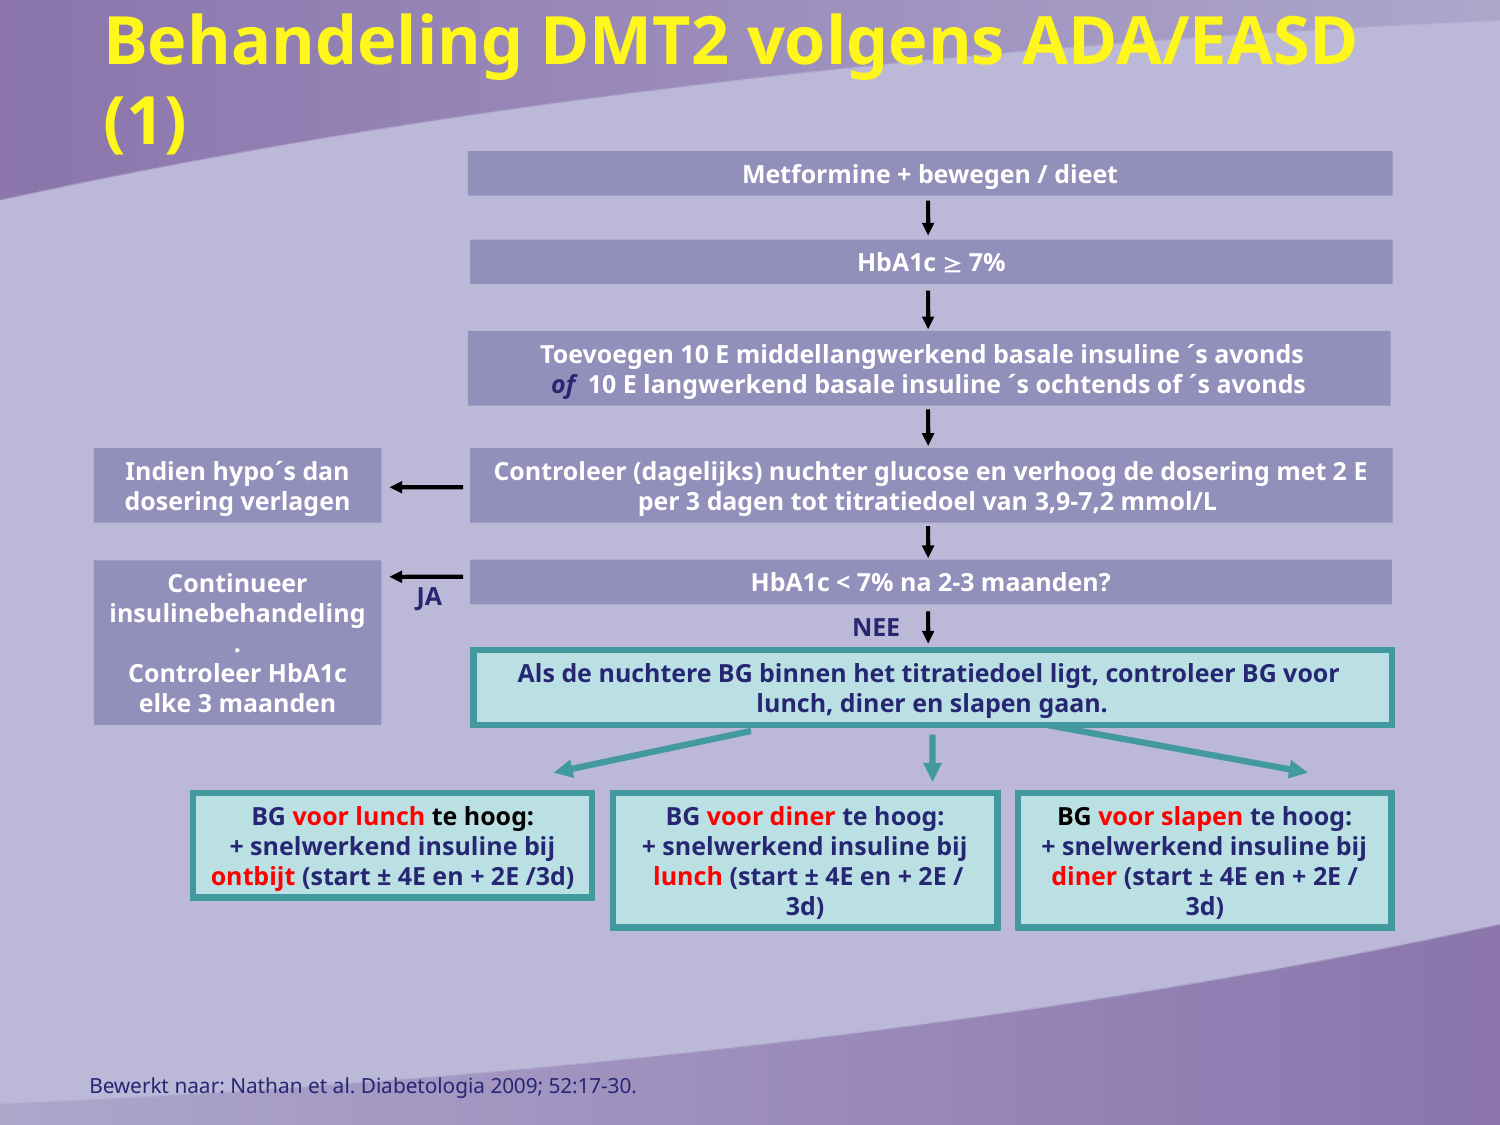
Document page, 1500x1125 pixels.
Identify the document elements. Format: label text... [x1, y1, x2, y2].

text_box JA [401, 577, 458, 618]
text_box Toevoegen 10 E middellangwerkend basale insuline ´s avonds of 10 E langwerkend basale insuline ´s ochtends of ´s avonds [467, 330, 1391, 406]
text_box Behandeling DMT2 volgens ADA/EASD (1) [88, 18, 1400, 138]
text_box [921, 290, 935, 330]
text_box JA [402, 572, 458, 576]
text_box NEE [837, 604, 916, 649]
text_box Controleer (dagelijks) nuchter glucose en verhoog de dosering met 2 E per 3 dagen tot titratiedoel van 3,9-7,2 mmol/L [470, 448, 1393, 523]
text_box BG voor slapen te hoog: + snelwerkend insuline bij diner (start ± 4E en + 2E / 3d) [1017, 792, 1392, 928]
text_box BG voor diner te hoog: + snelwerkend insuline bij lunch (start ± 4E en + 2E / 3d) [612, 792, 998, 928]
text_box [921, 611, 935, 644]
text_box [389, 570, 464, 584]
text_box HbA1c  7% [470, 239, 1393, 285]
text_box [921, 526, 935, 559]
text_box [921, 200, 935, 236]
text_box [389, 481, 464, 494]
text_box HbA1c < 7% na 2-3 maanden? [470, 559, 1392, 605]
text_box Indien hypo´s dan dosering verlagen [93, 448, 382, 523]
text_box [926, 734, 939, 782]
text_box [553, 730, 752, 777]
text_box Metformine + bewegen / dieet [467, 151, 1393, 196]
text_box Als de nuchtere BG binnen het titratiedoel ligt, controleer BG voor lunch, diner en slapen gaan. [473, 650, 1392, 725]
picture [0, 0, 1500, 1125]
text_box [921, 409, 935, 446]
text_box [1048, 725, 1308, 777]
text_box Bewerkt naar: Nathan et al. Diabetologia 2009; 52:17-30. [74, 1068, 658, 1106]
text_box Continueer insulinebehandeling. Controleer HbA1c elke 3 maanden [93, 560, 382, 725]
text_box BG voor lunch te hoog: + snelwerkend insuline bij ontbijt (start ± 4E en + 2E /3d) [193, 792, 593, 898]
